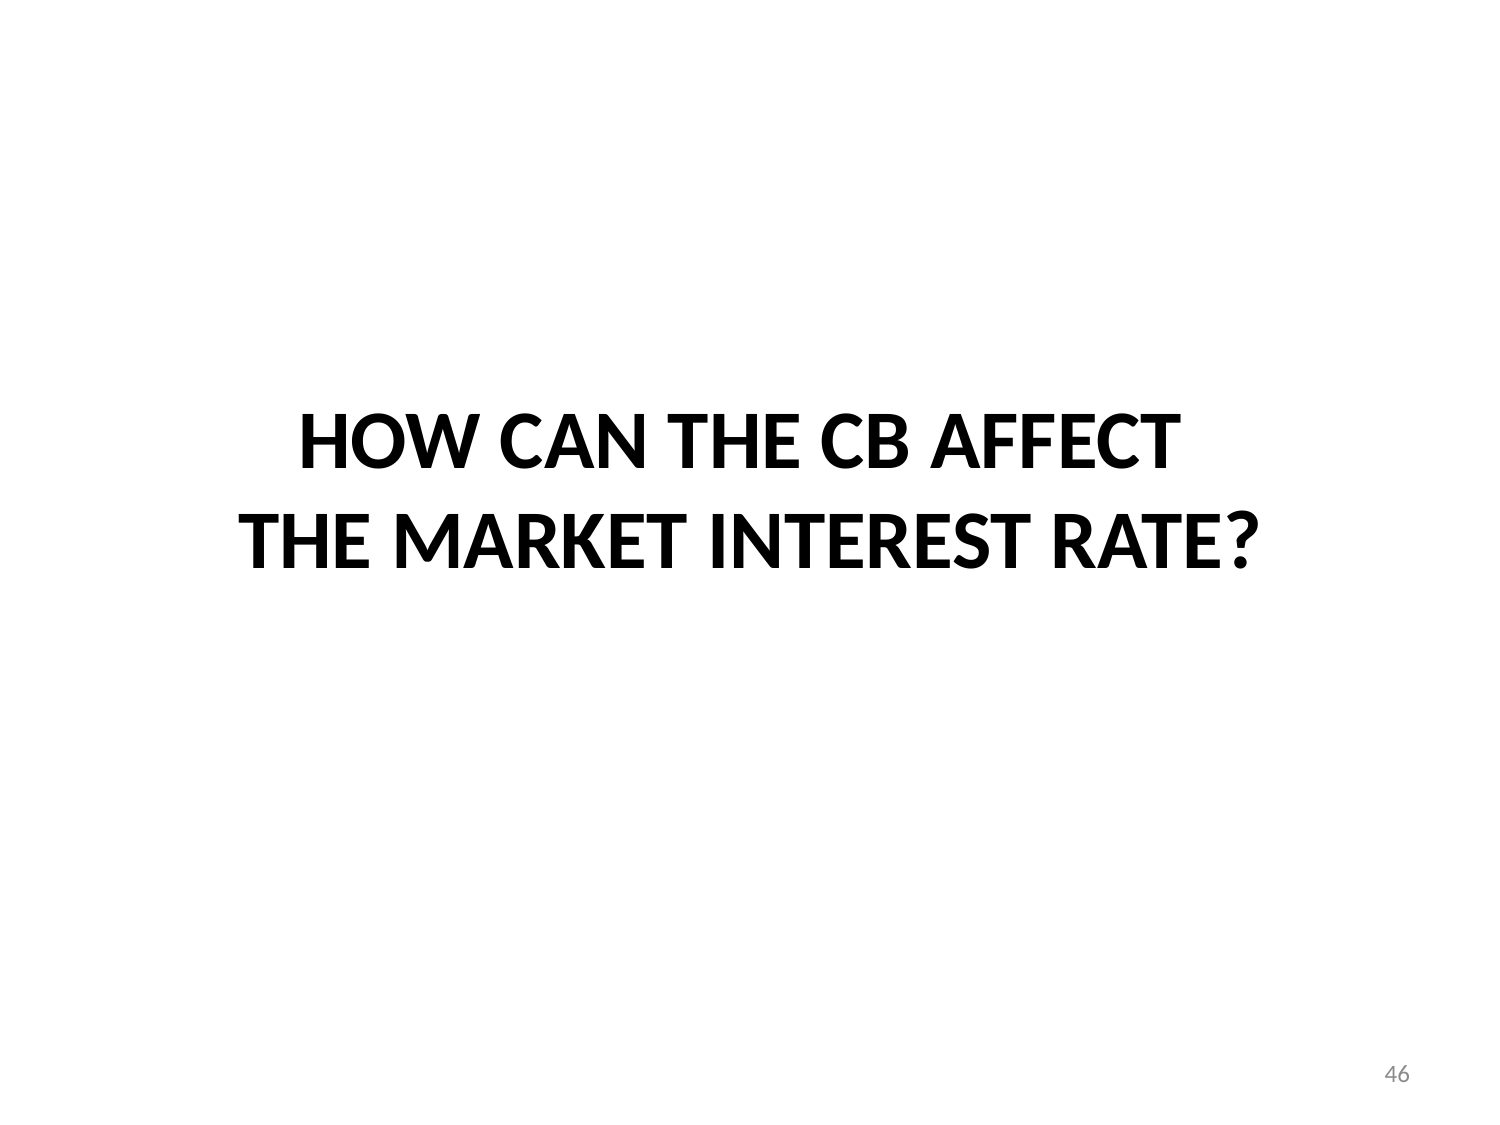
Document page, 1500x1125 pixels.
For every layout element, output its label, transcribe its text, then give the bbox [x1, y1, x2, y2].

title HOW CAN THE CB AFFECT THE MARKET INTEREST RATE? [75, 45, 1425, 1125]
slide_number 46 [1074, 1042, 1425, 1103]
